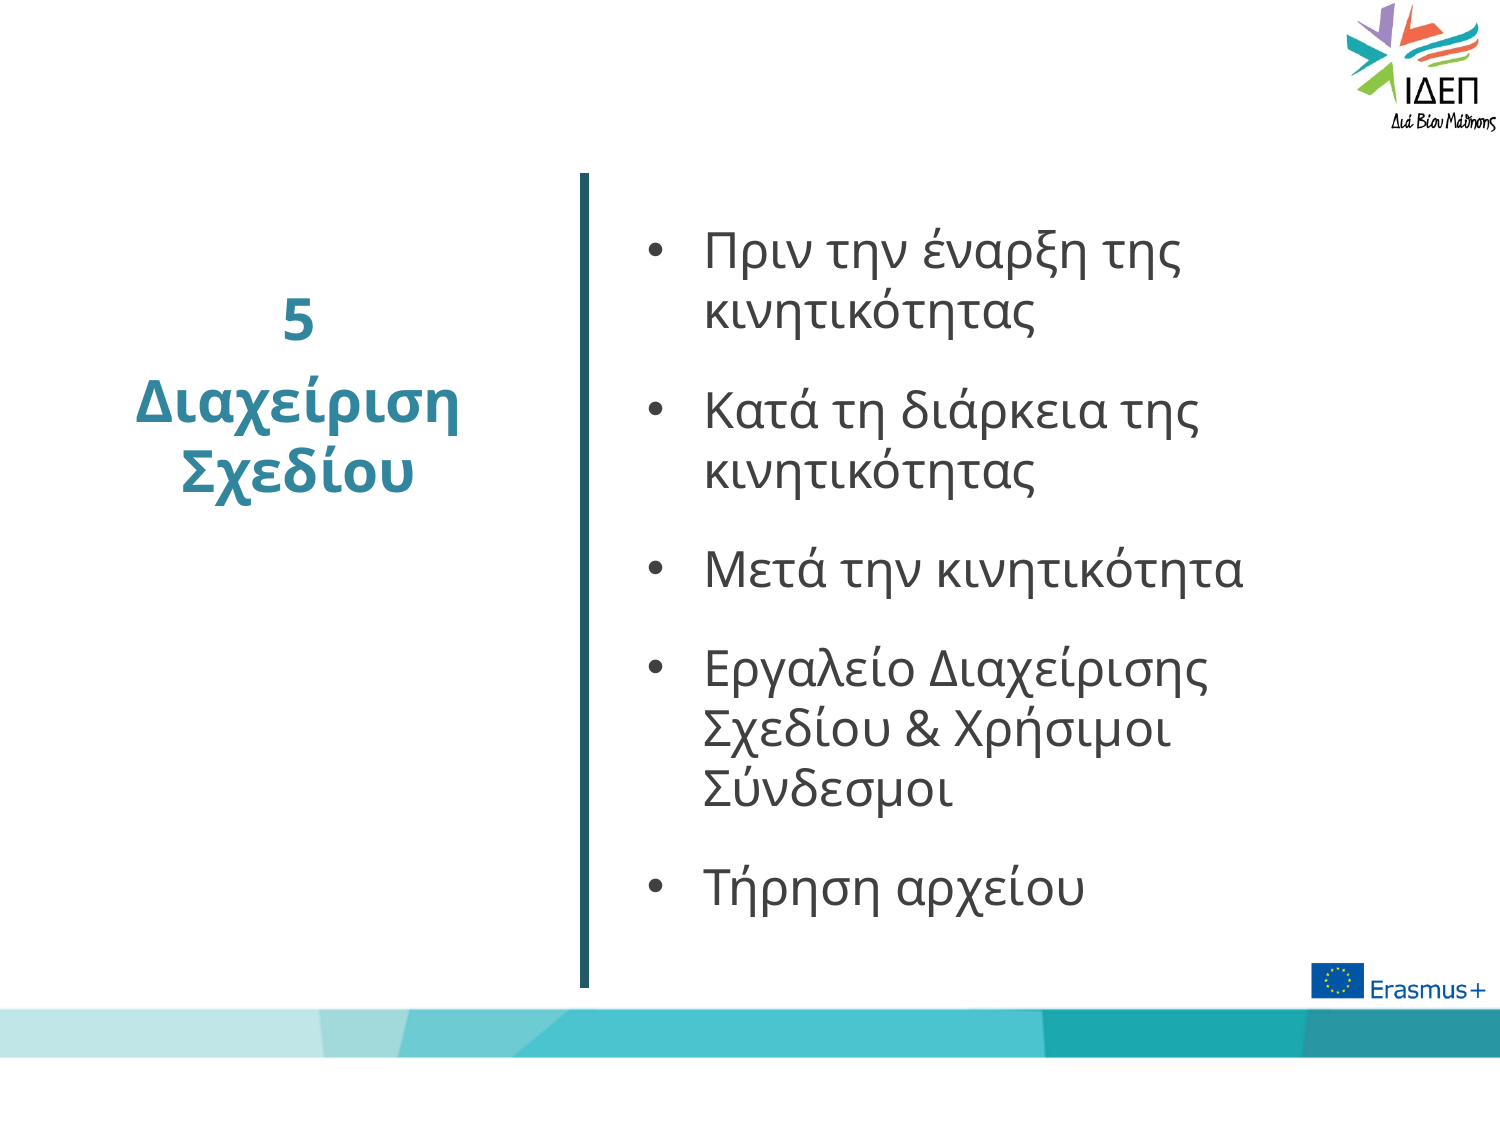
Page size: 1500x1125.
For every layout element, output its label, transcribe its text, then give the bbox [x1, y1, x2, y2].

picture [1342, 0, 1500, 135]
picture [0, 952, 1500, 1062]
list Πριν την έναρξη της κινητικότητας Κατά τη διάρκεια της κινητικότητας Μετά την κινητικότητα Εργαλείο Διαχείρισης Σχεδίου & Χρήσιμοι Σύνδεσμοι Τήρηση αρχείου [631, 211, 1425, 944]
list 5 Διαχείριση Σχεδίου [29, 90, 569, 1005]
